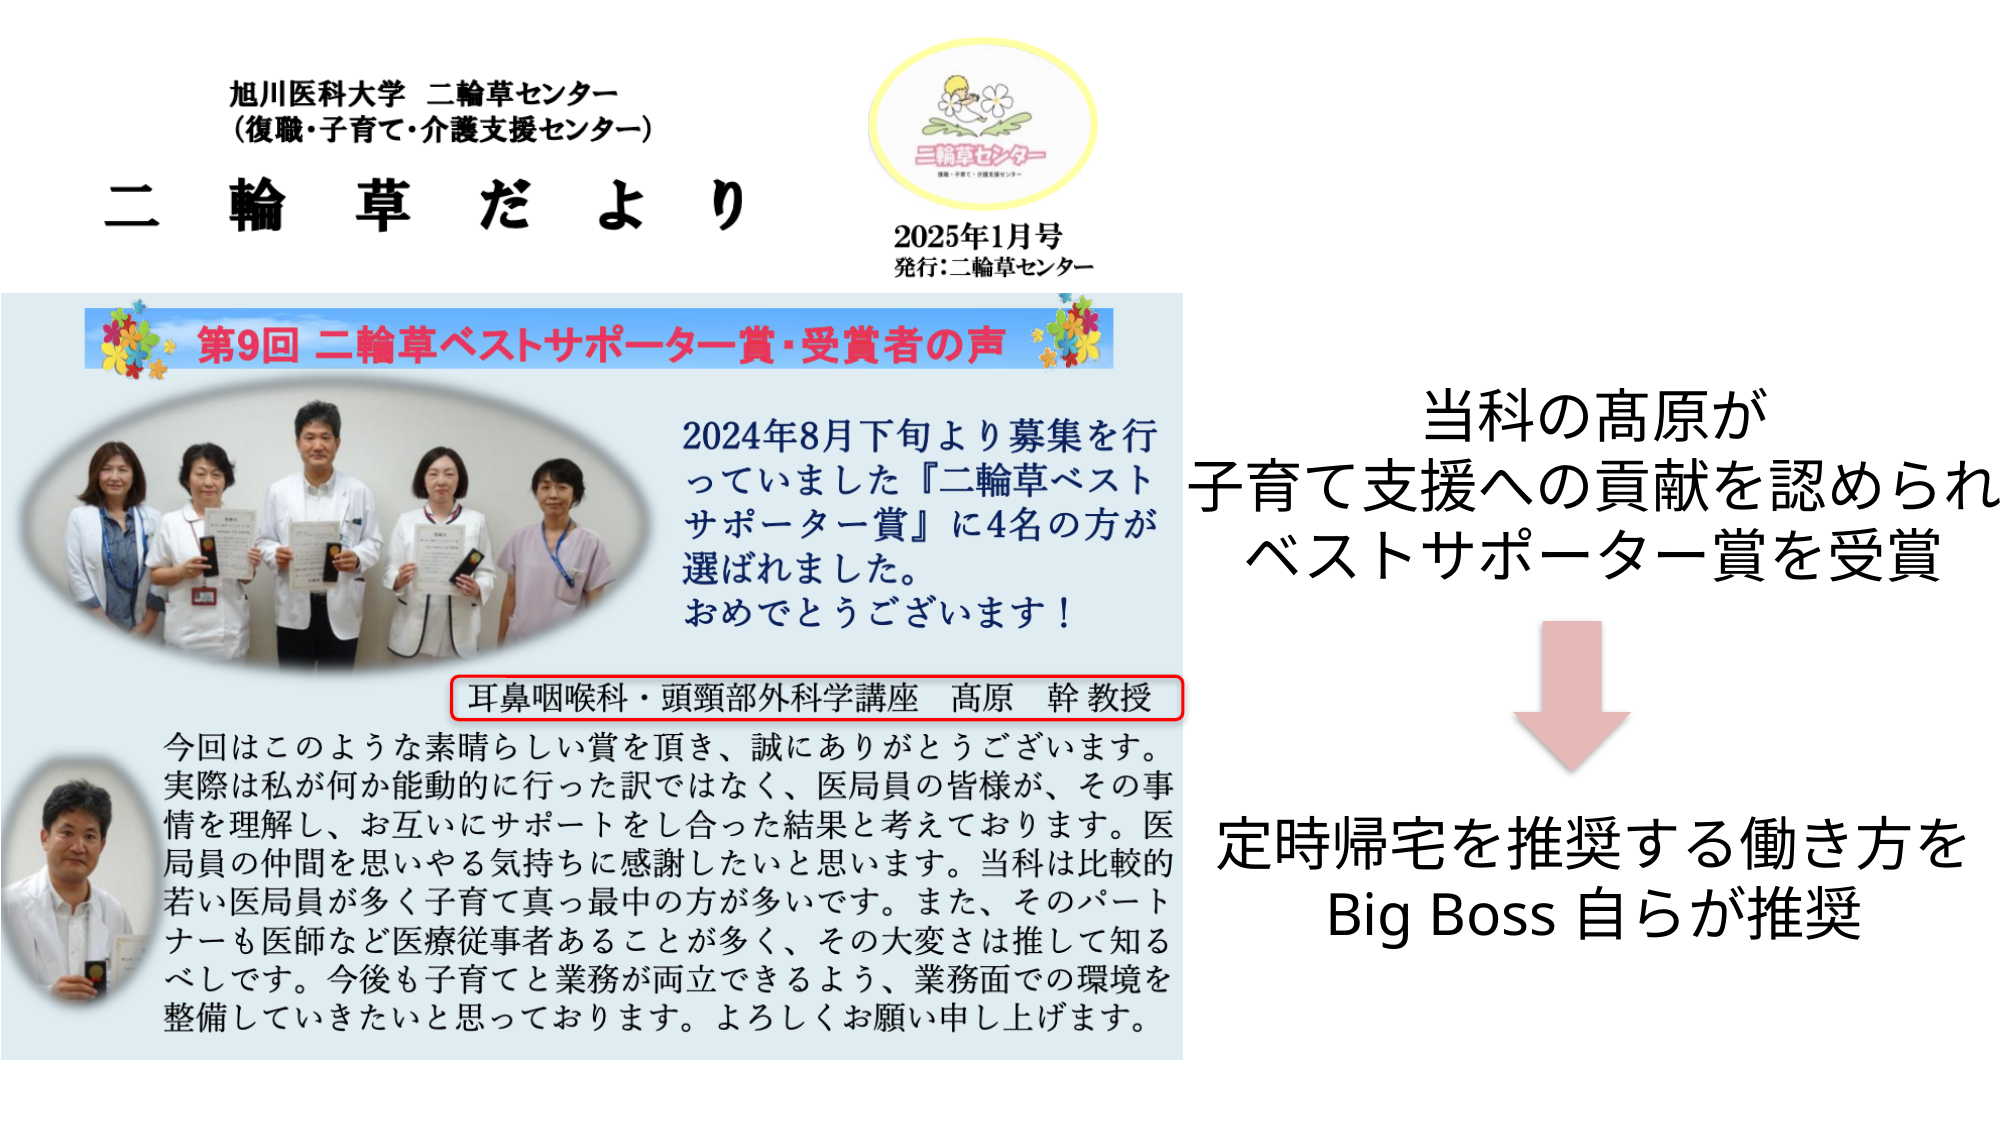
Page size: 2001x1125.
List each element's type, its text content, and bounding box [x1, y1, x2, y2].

text_box 定時帰宅を推奨する働き方を Big Boss自らが推奨 [1187, 799, 2000, 955]
text_box 当科の髙原が 子育て支援への貢献を認められベストサポーター賞を受賞 [1187, 371, 2000, 597]
text_box [1512, 621, 1632, 772]
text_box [1, 34, 1184, 1060]
